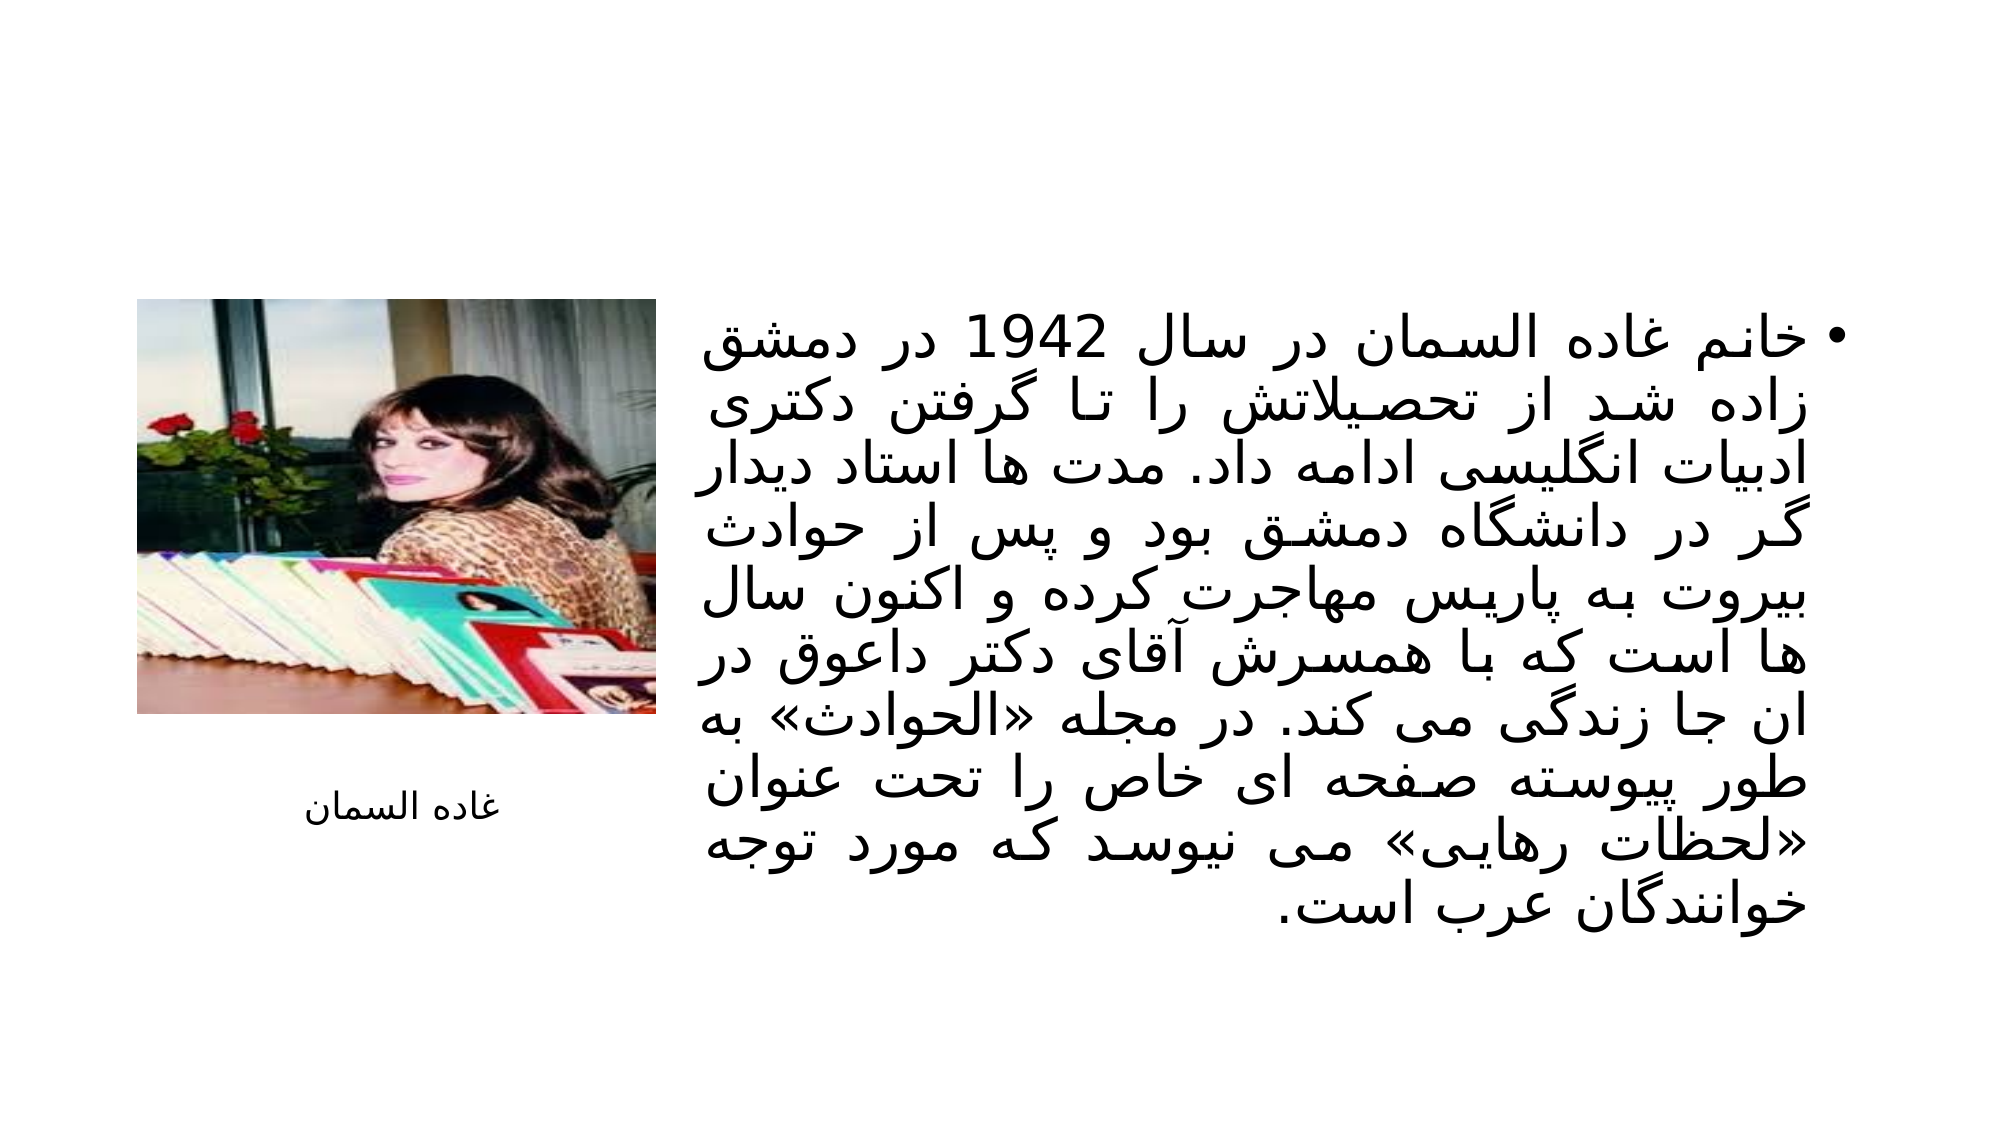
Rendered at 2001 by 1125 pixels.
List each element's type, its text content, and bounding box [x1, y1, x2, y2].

list خانم غاده السمان در سال 1942 در دمشق زاده شد از تحصیلاتش را تا گرفتن دکتری ادبیات انگلیسی ادامه داد. مدت ها استاد دیدار گر در دانشگاه دمشق بود و پس از حوادث بیروت به پاریس مهاجرت کرده و اکنون سال ها است که با همسرش آقای دکتر داعوق در ان جا زندگی می کند. در مجله «الحوادث» به طور پیوسته صفحه ای خاص را تحت عنوان «لحظات رهایی» می نیوسد که مورد توجه خوانندگان عرب است. [680, 299, 1863, 1014]
text_box غاده السمان [273, 774, 531, 835]
picture [137, 299, 656, 714]
